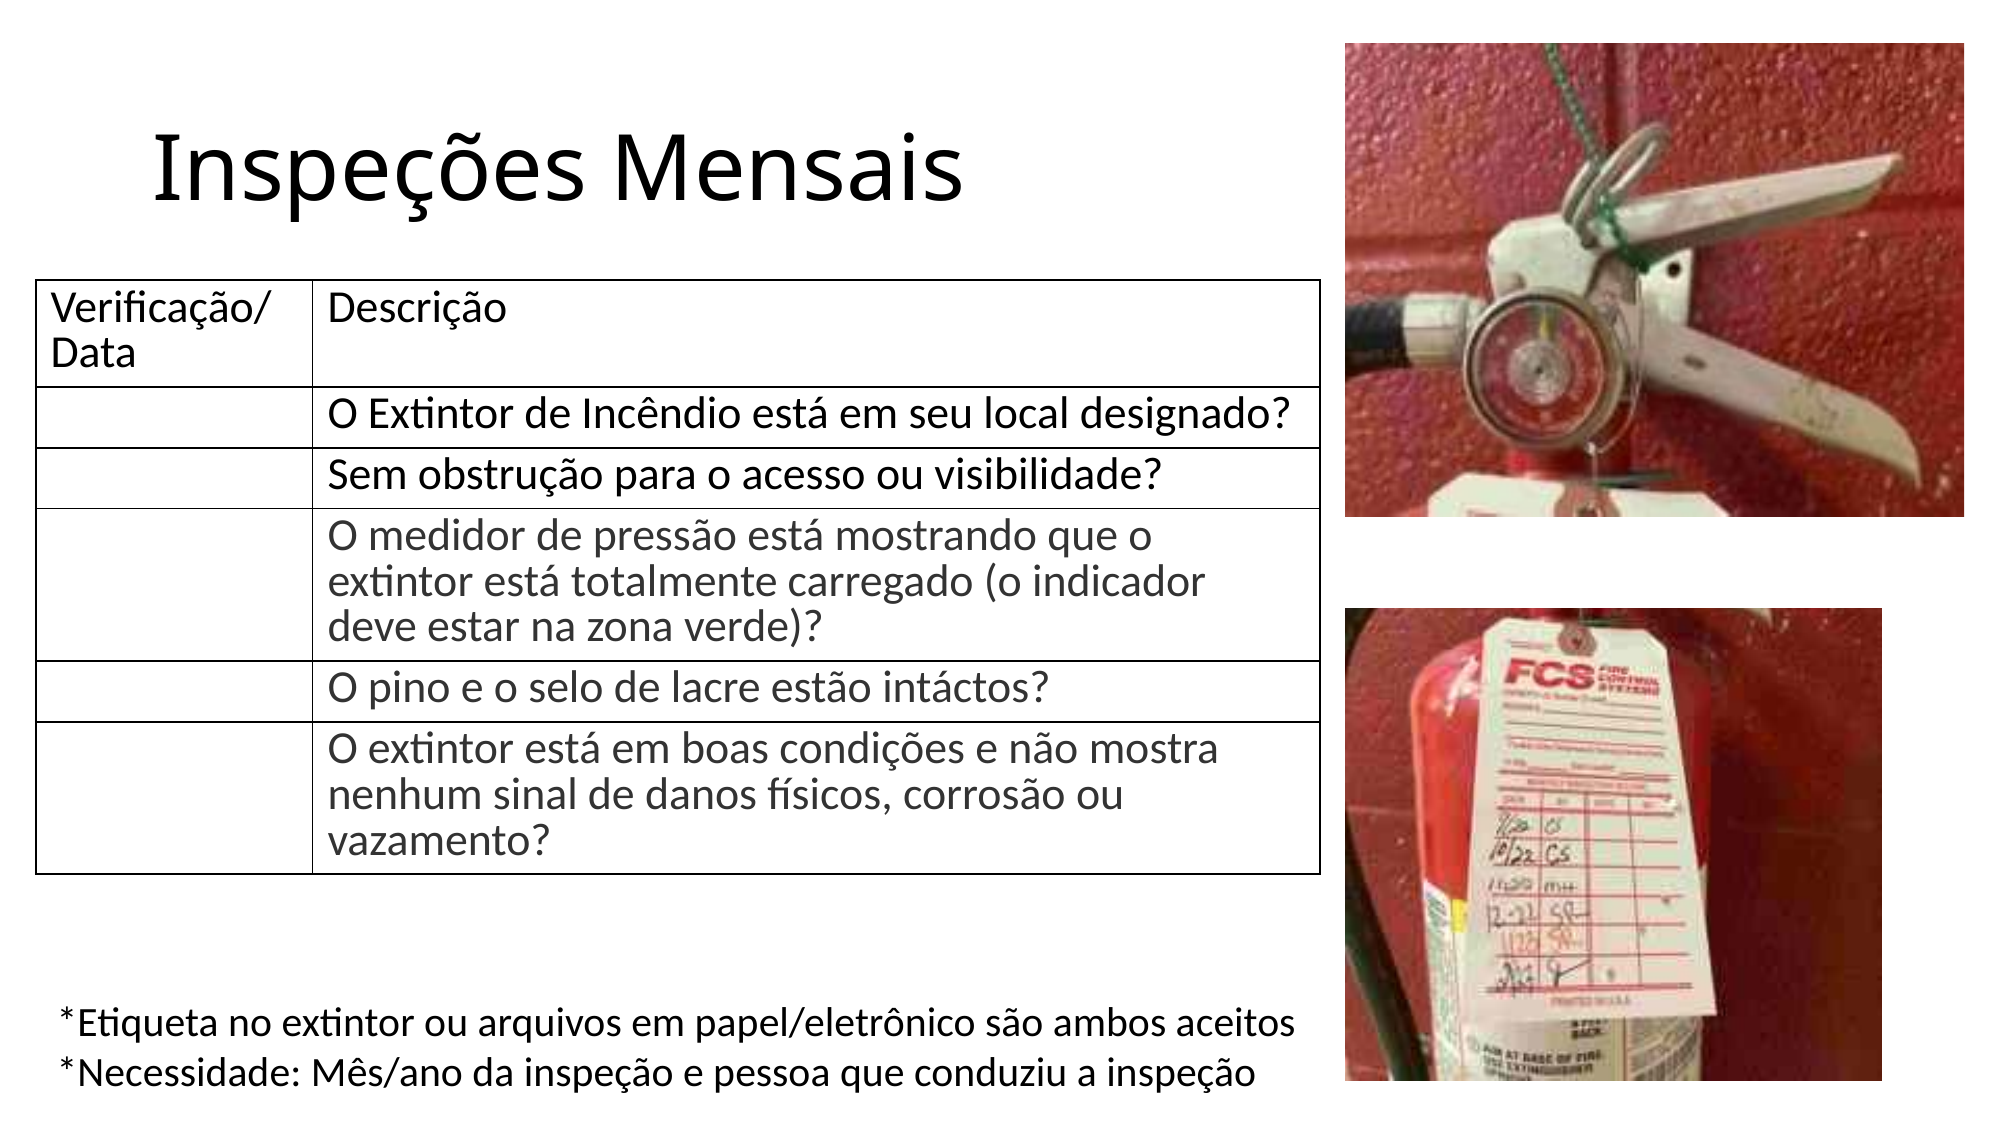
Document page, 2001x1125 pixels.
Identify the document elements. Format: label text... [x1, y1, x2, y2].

table_cell O extintor está em boas condições e não mostra nenhum sinal de danos físicos, corrosão ou vazamento? [313, 723, 1319, 873]
table_cell [37, 662, 312, 721]
picture [1345, 608, 1882, 1081]
table_cell [37, 449, 312, 508]
table_cell O pino e o selo de lacre estão intáctos? [313, 662, 1319, 721]
text_box *Etiqueta no extintor ou arquivos em papel/eletrônico são ambos aceitos *Necessidade: Mês/ano da inspeção e pessoa que conduziu a inspeção [41, 987, 1312, 1102]
table_header Descrição [313, 281, 1319, 386]
table_cell [37, 509, 312, 660]
table_cell Sem obstrução para o acesso ou visibilidade? [313, 449, 1319, 508]
table_cell O Extintor de Incêndio está em seu local designado? [313, 388, 1319, 447]
table_cell O medidor de pressão está mostrando que o extintor está totalmente carregado (o indicador deve estar na zona verde)? [313, 509, 1319, 660]
table_cell [37, 723, 312, 873]
title Inspeções Mensais [137, 61, 1345, 280]
table_header Verificação/Data [37, 281, 312, 386]
table_cell [37, 388, 312, 447]
picture [1345, 43, 1965, 517]
